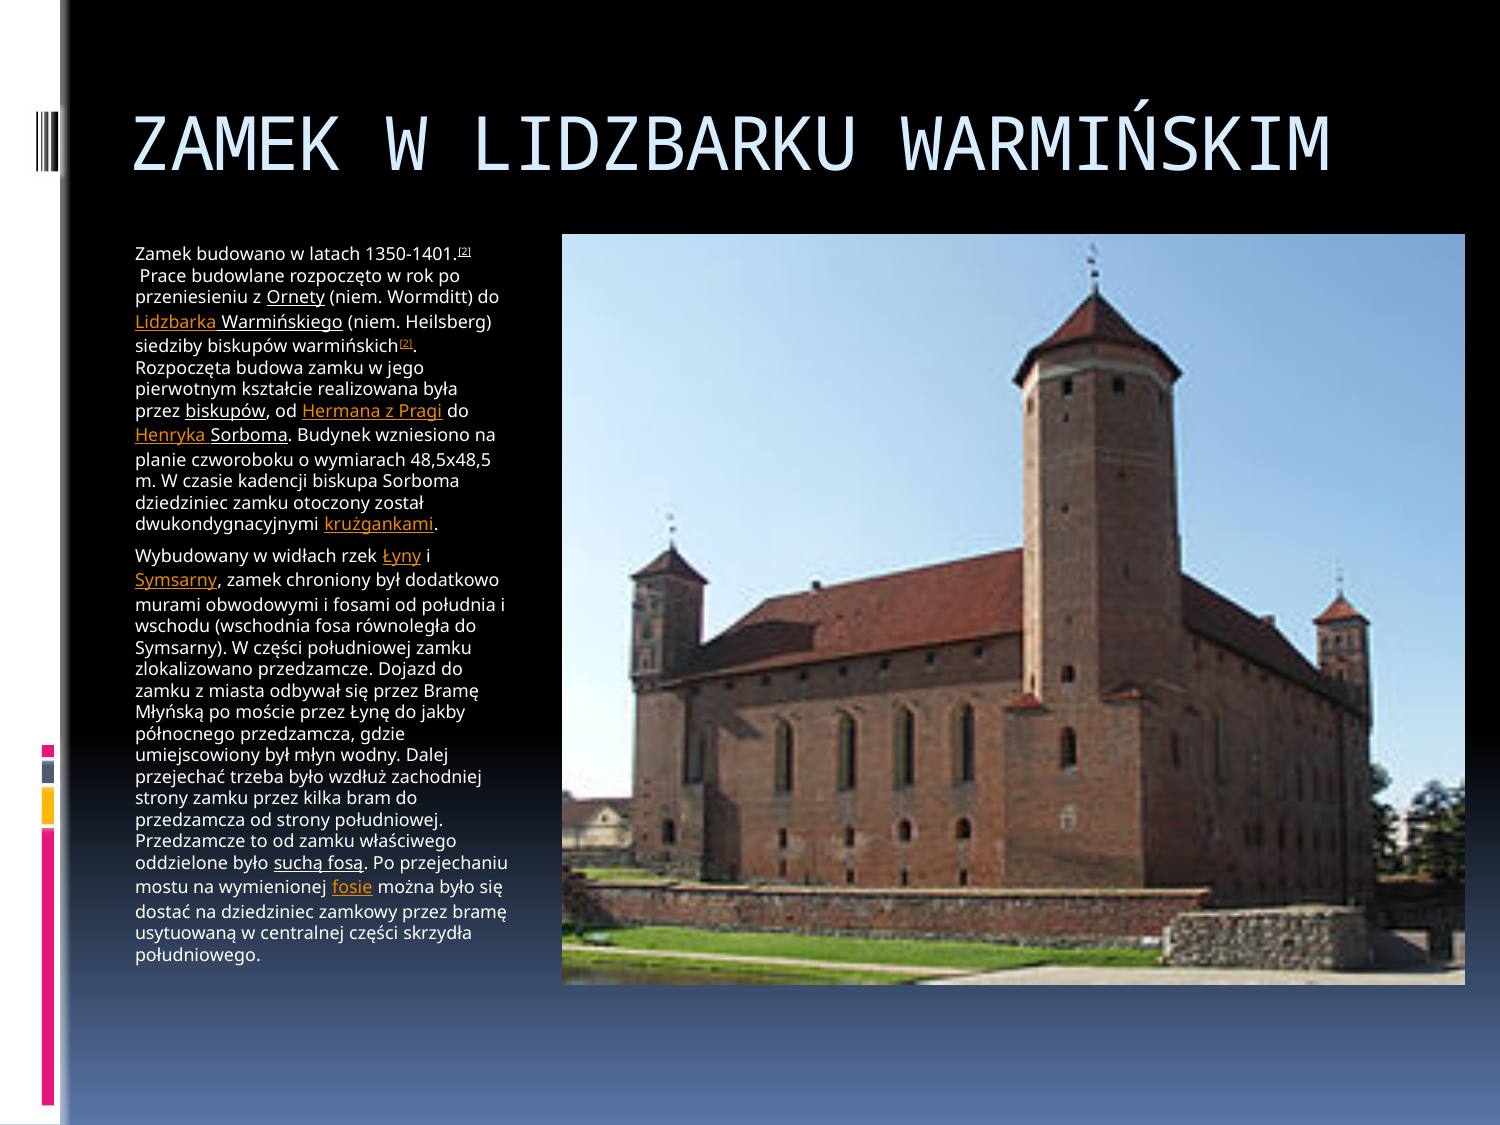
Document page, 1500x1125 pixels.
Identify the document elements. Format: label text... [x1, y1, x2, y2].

list Zamek budowano w latach 1350-1401.[2] Prace budowlane rozpoczęto w rok po przeniesieniu z Ornety (niem. Wormditt) doLidzbarka Warmińskiego (niem. Heilsberg) siedziby biskupów warmińskich[2]. Rozpoczęta budowa zamku w jego pierwotnym kształcie realizowana była przez biskupów, od Hermana z Pragi do Henryka Sorboma. Budynek wzniesiono na planie czworoboku o wymiarach 48,5x48,5 m. W czasie kadencji biskupa Sorboma dziedziniec zamku otoczony został dwukondygnacyjnymi krużgankami. Wybudowany w widłach rzek Łyny i Symsarny, zamek chroniony był dodatkowo murami obwodowymi i fosami od południa i wschodu (wschodnia fosa równoległa do Symsarny). W części południowej zamku zlokalizowano przedzamcze. Dojazd do zamku z miasta odbywał się przez Bramę Młyńską po moście przez Łynę do jakby północnego przedzamcza, gdzie umiejscowiony był młyn wodny. Dalej przejechać trzeba było wzdłuż zachodniej strony zamku przez kilka bram do przedzamcza od strony południowej. Przedzamcze to od zamku właściwego oddzielone było suchą fosą. Po przejechaniu mostu na wymienionej fosie można było się dostać na dziedziniec zamkowy przez bramę usytuowaną w centralnej części skrzydła południowego. [112, 235, 525, 986]
title ZAMEK W LIDZBARKU WARMIŃSKIM [112, 44, 1463, 236]
picture [561, 233, 1466, 985]
